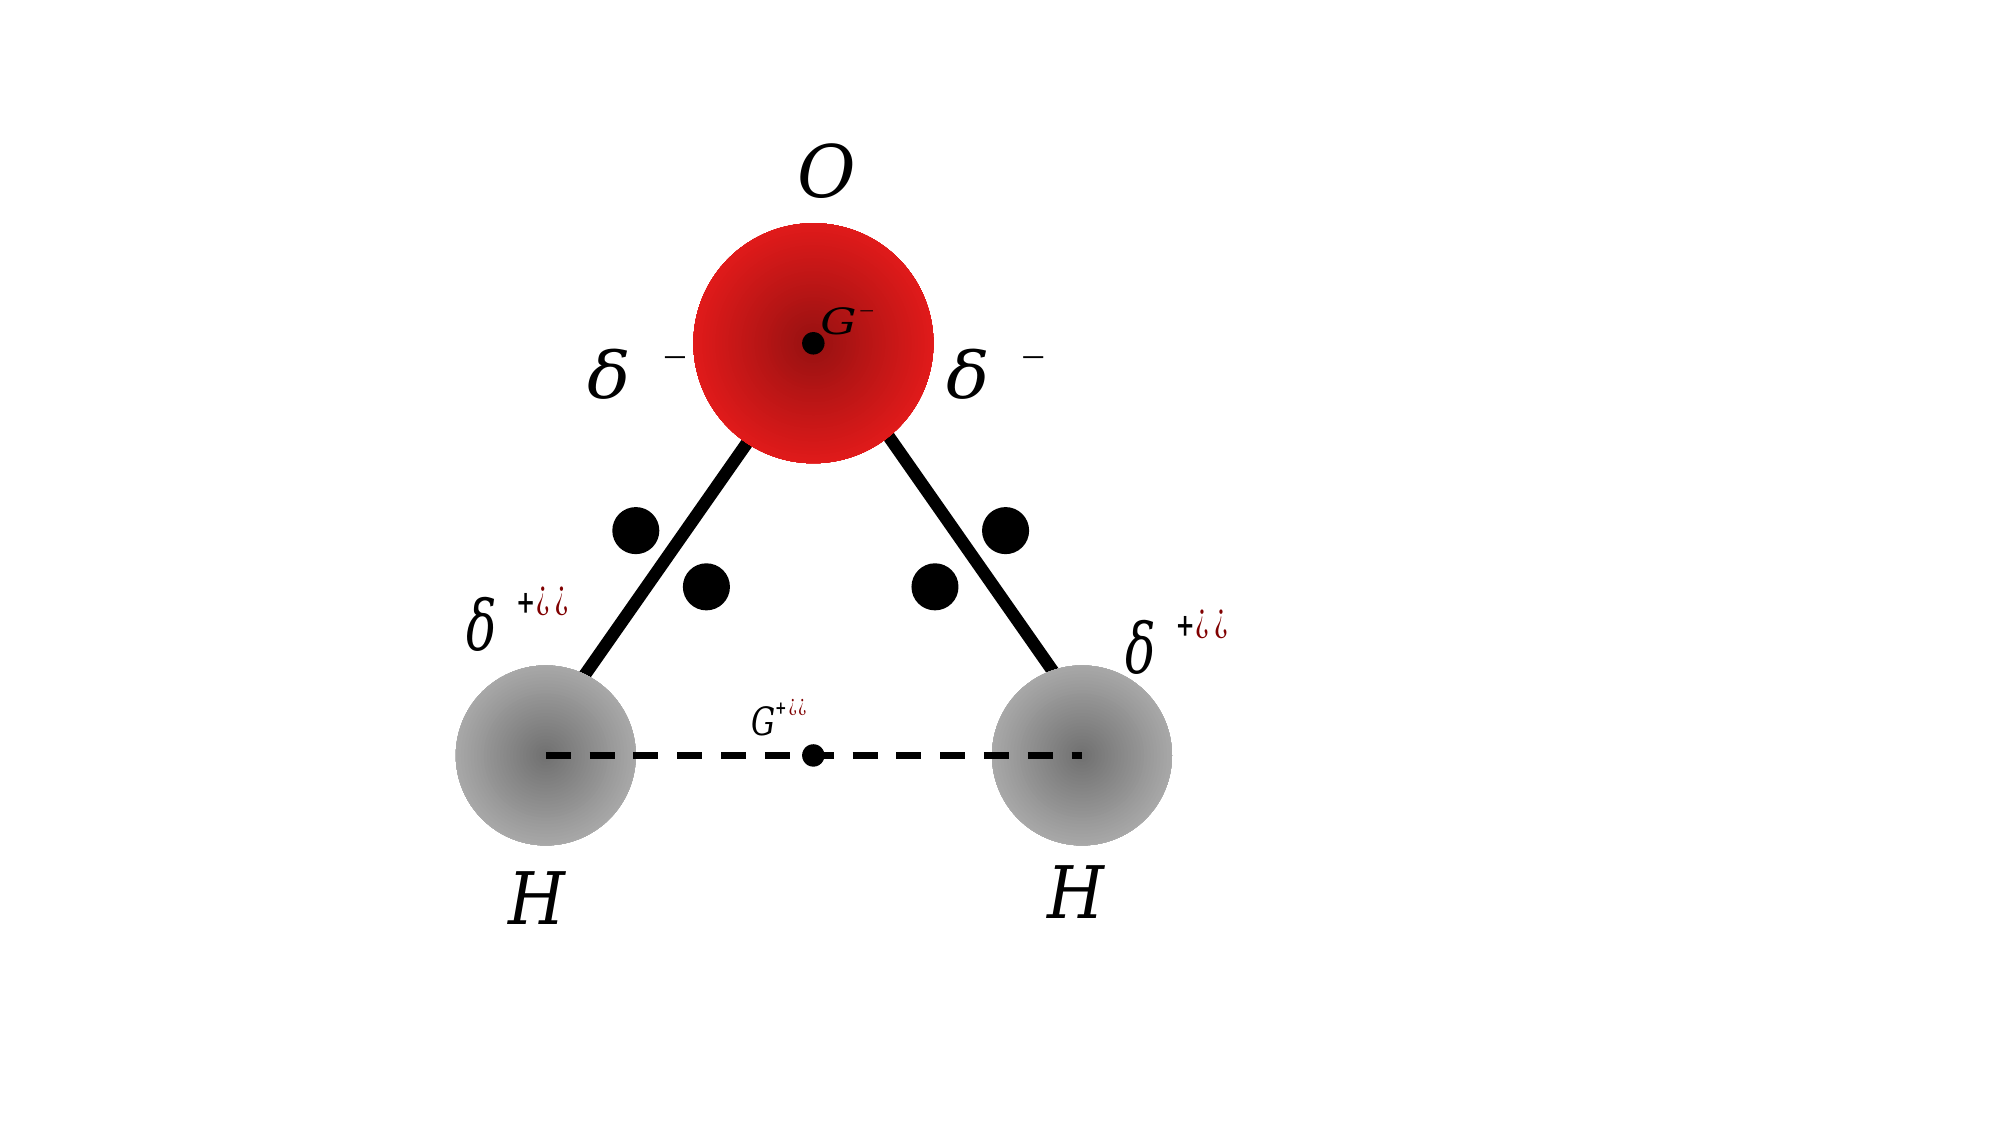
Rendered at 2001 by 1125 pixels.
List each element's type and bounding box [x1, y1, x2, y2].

text_box [576, 419, 764, 687]
text_box [991, 664, 1174, 847]
text_box [801, 756, 826, 768]
text_box [692, 222, 935, 465]
text_box [801, 743, 826, 755]
text_box [801, 331, 826, 356]
text_box [454, 664, 637, 847]
text_box [876, 419, 1064, 687]
